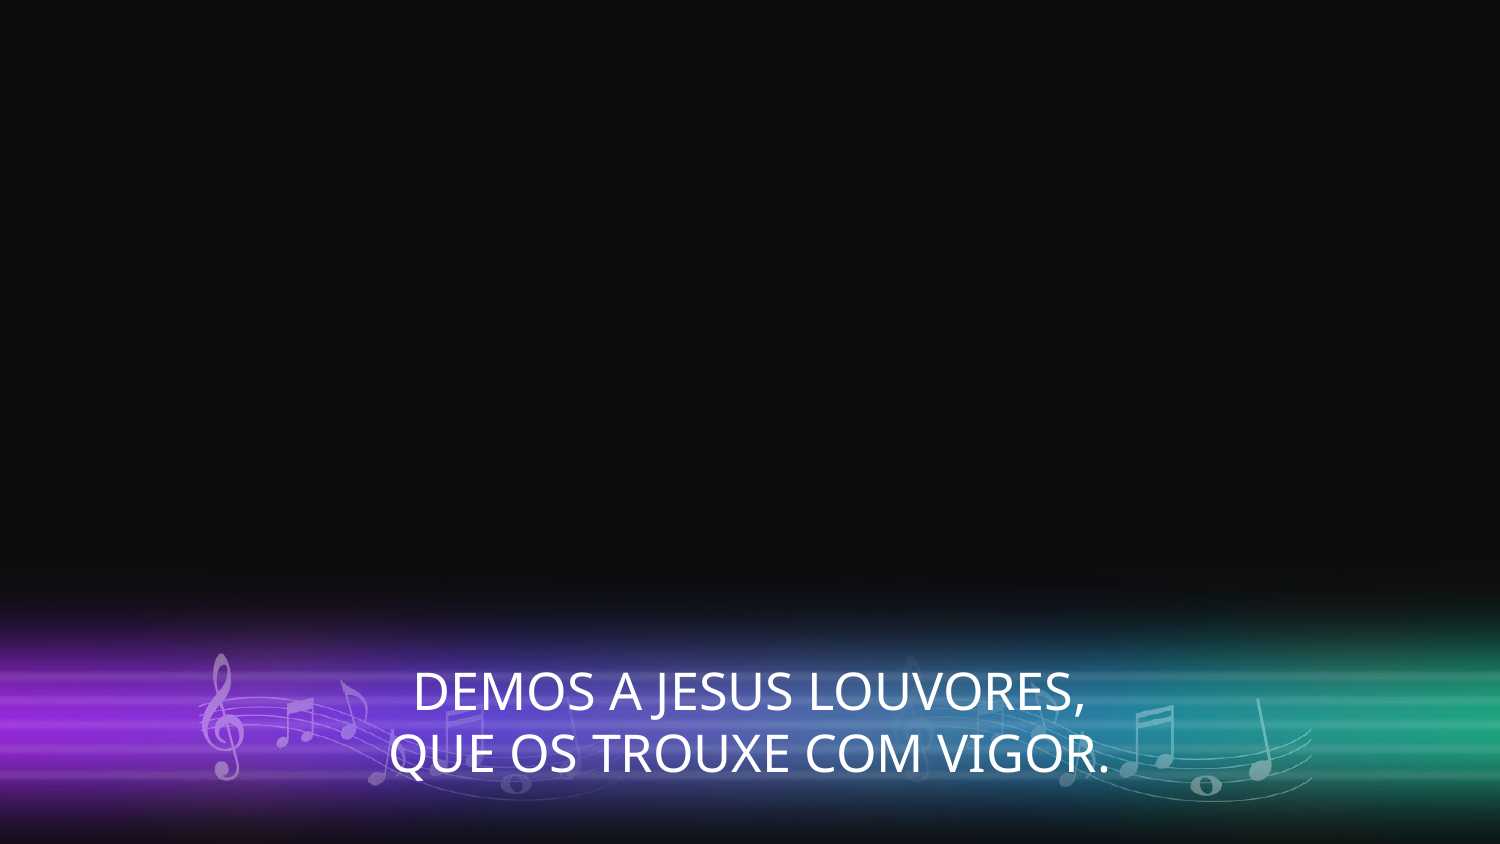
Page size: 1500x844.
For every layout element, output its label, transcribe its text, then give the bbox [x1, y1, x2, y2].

text_box DEMOS A JESUS LOUVORES, QUE OS TROUXE COM VIGOR. [265, 651, 1235, 791]
picture [0, 0, 1500, 844]
